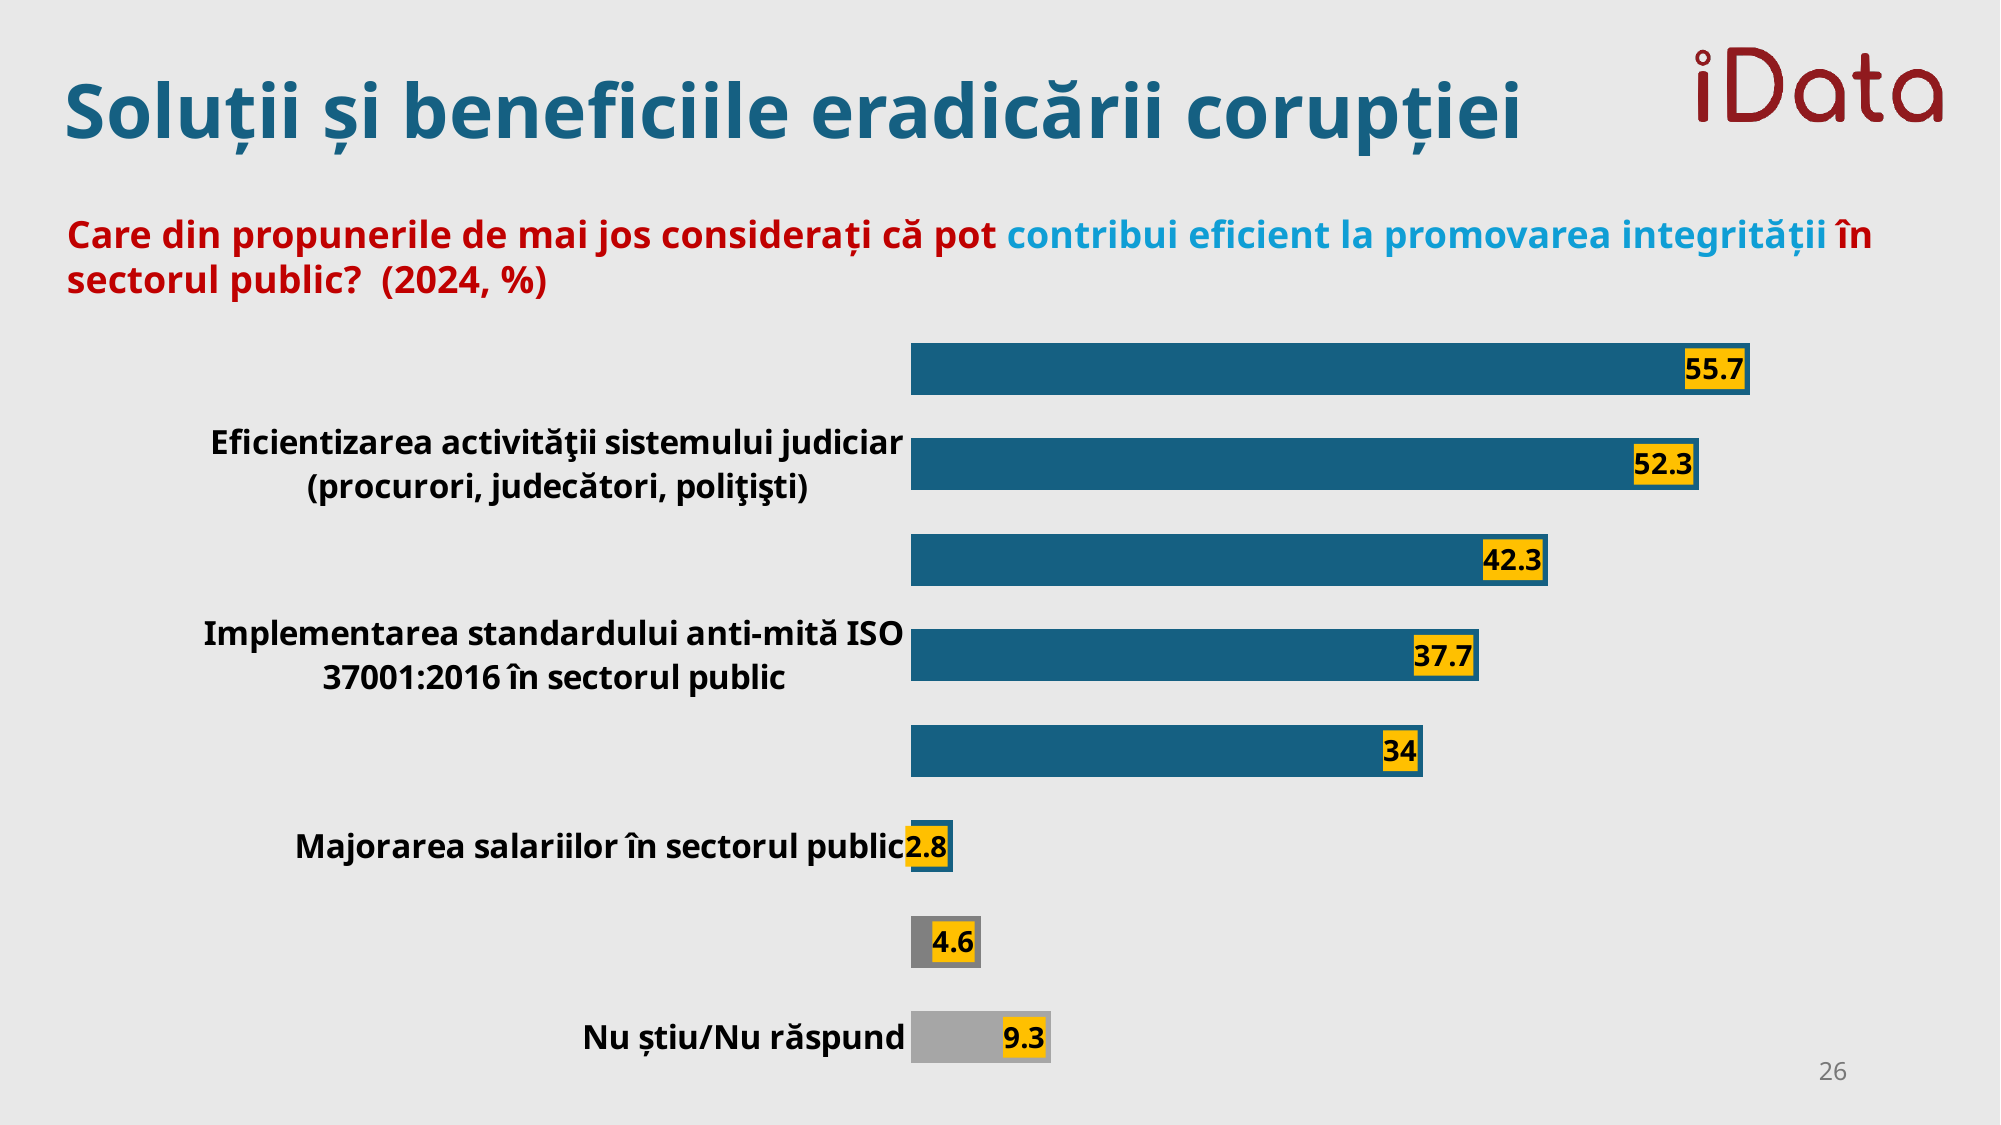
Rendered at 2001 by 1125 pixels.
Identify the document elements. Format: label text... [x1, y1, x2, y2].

text_box Soluții și beneficiile eradicării corupției [29, 42, 1625, 176]
chart [88, 292, 1816, 1104]
text_box Care din propunerile de mai jos consideraţi că pot contribui eficient la promovarea integrităţii în sectorul public? (2024, %) [52, 203, 1919, 308]
picture [1693, 43, 1944, 126]
slide_number 26 [1816, 1042, 1863, 1103]
